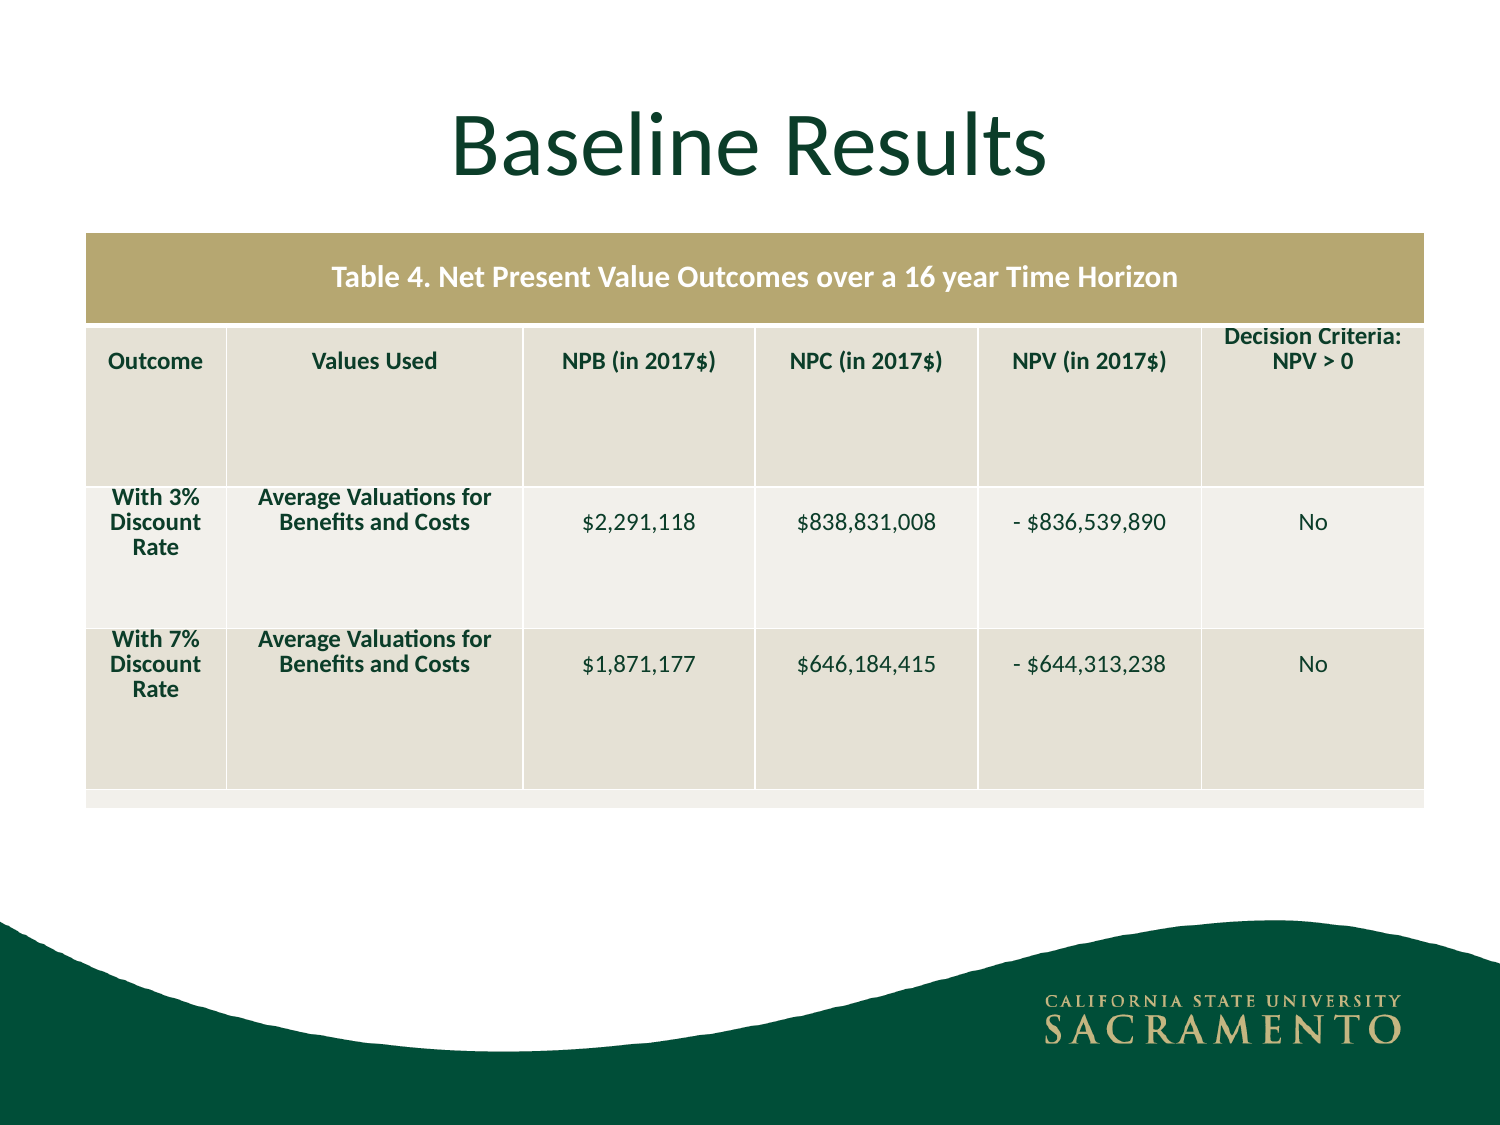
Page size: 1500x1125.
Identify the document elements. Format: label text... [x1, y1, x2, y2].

table_cell $646,184,415 [756, 629, 977, 789]
table_cell Average Valuations for Benefits and Costs [227, 629, 522, 789]
table_cell $1,871,177 [524, 629, 754, 789]
picture [0, 0, 1500, 1125]
table_cell No [1202, 629, 1424, 789]
table_cell - $836,539,890 [979, 488, 1201, 628]
table_cell Values Used [227, 328, 522, 486]
table_cell - $644,313,238 [979, 629, 1201, 789]
table_cell With 3% Discount Rate [86, 488, 226, 628]
table_cell Decision Criteria: NPV > 0 [1202, 328, 1424, 486]
table_cell NPC (in 2017$) [756, 328, 977, 486]
title Baseline Results [75, 45, 1425, 233]
table_cell No [1202, 488, 1424, 628]
table_cell With 7% Discount Rate [86, 629, 226, 789]
table_cell $838,831,008 [756, 488, 977, 628]
table_header Table 4. Net Present Value Outcomes over a 16 year Time Horizon [86, 233, 1424, 323]
table_cell NPB (in 2017$) [524, 328, 754, 486]
table_cell Average Valuations for Benefits and Costs [227, 488, 522, 628]
table_cell [86, 790, 1424, 808]
table_cell Outcome [86, 328, 226, 486]
table_cell $2,291,118 [524, 488, 754, 628]
table_cell NPV (in 2017$) [979, 328, 1201, 486]
